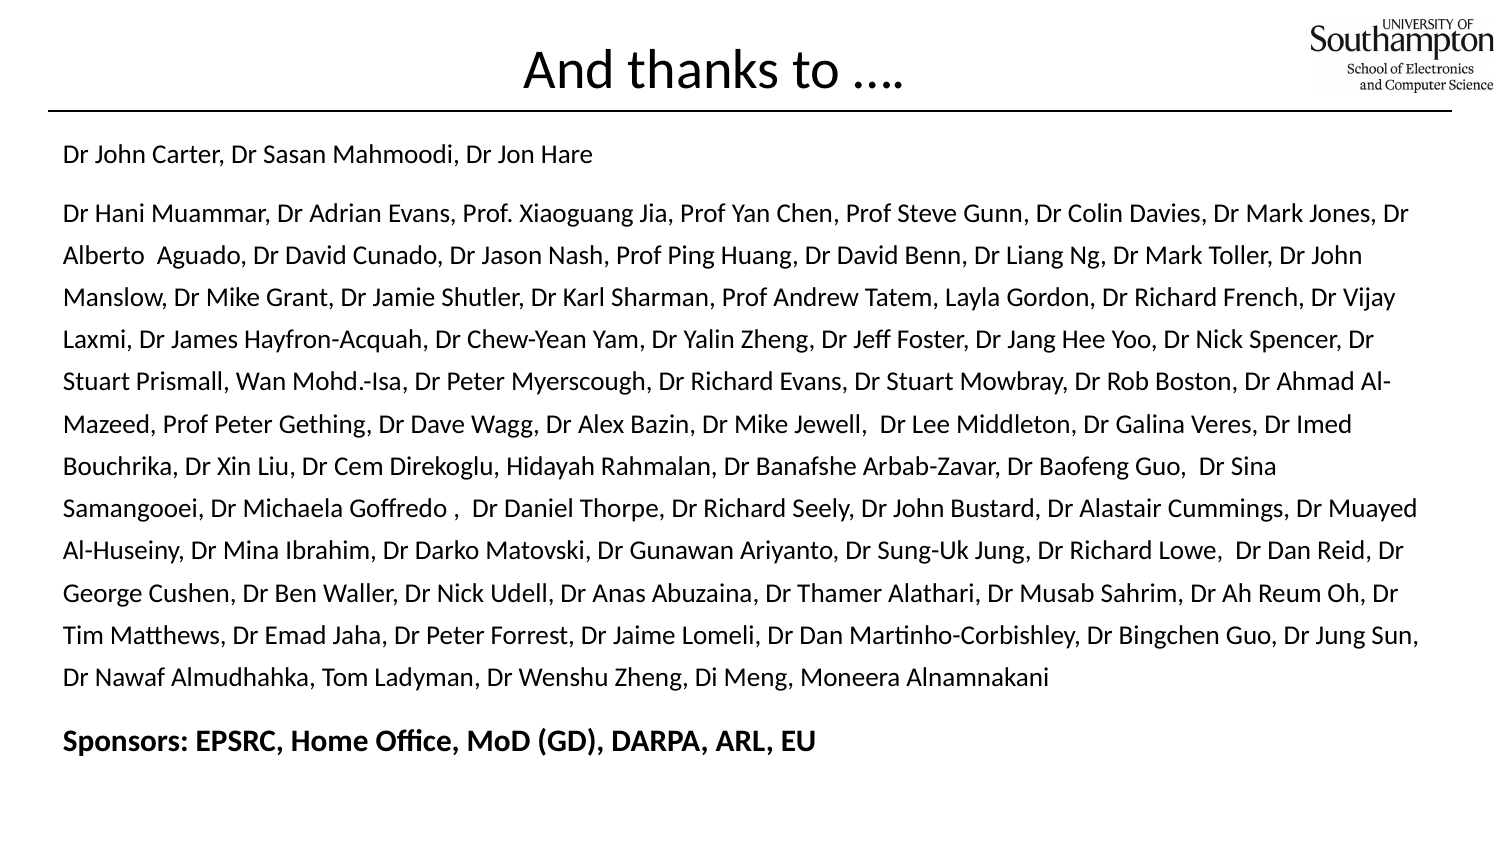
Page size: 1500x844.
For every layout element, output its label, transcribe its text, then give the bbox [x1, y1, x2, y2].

text_box Dr John Carter, Dr Sasan Mahmoodi, Dr Jon Hare Dr Hani Muammar, Dr Adrian Evans, Prof. Xiaoguang Jia, Prof Yan Chen, Prof Steve Gunn, Dr Colin Davies, Dr Mark Jones, Dr Alberto Aguado, Dr David Cunado, Dr Jason Nash, Prof Ping Huang, Dr David Benn, Dr Liang Ng, Dr Mark Toller, Dr John Manslow, Dr Mike Grant, Dr Jamie Shutler, Dr Karl Sharman, Prof Andrew Tatem, Layla Gordon, Dr Richard French, Dr Vijay Laxmi, Dr James Hayfron-Acquah, Dr Chew-Yean Yam, Dr Yalin Zheng, Dr Jeff Foster, Dr Jang Hee Yoo, Dr Nick Spencer, Dr Stuart Prismall, Wan Mohd.-Isa, Dr Peter Myerscough, Dr Richard Evans, Dr Stuart Mowbray, Dr Rob Boston, Dr Ahmad Al-Mazeed, Prof Peter Gething, Dr Dave Wagg, Dr Alex Bazin, Dr Mike Jewell, Dr Lee Middleton, Dr Galina Veres, Dr Imed Bouchrika, Dr Xin Liu, Dr Cem Direkoglu, Hidayah Rahmalan, Dr Banafshe Arbab-Zavar, Dr Baofeng Guo, Dr Sina Samangooei, Dr Michaela Goffredo , Dr Daniel Thorpe, Dr Richard Seely, Dr John Bustard, Dr Alastair Cummings, Dr Muayed Al-Huseiny, Dr Mina Ibrahim, Dr Darko Matovski, Dr Gunawan Ariyanto, Dr Sung-Uk Jung, Dr Richard Lowe, Dr Dan Reid, Dr George Cushen, Dr Ben Waller, Dr Nick Udell, Dr Anas Abuzaina, Dr Thamer Alathari, Dr Musab Sahrim, Dr Ah Reum Oh, Dr Tim Matthews, Dr Emad Jaha, Dr Peter Forrest, Dr Jaime Lomeli, Dr Dan Martinho-Corbishley, Dr Bingchen Guo, Dr Jung Sun, Dr Nawaf Almudhahka, Tom Ladyman, Dr Wenshu Zheng, Di Meng, Moneera Alnamnakani Sponsors: EPSRC, Home Office, MoD (GD), DARPA, ARL, EU [48, 119, 1436, 799]
picture [1311, 19, 1494, 93]
text_box And thanks to …. [124, 0, 1306, 110]
